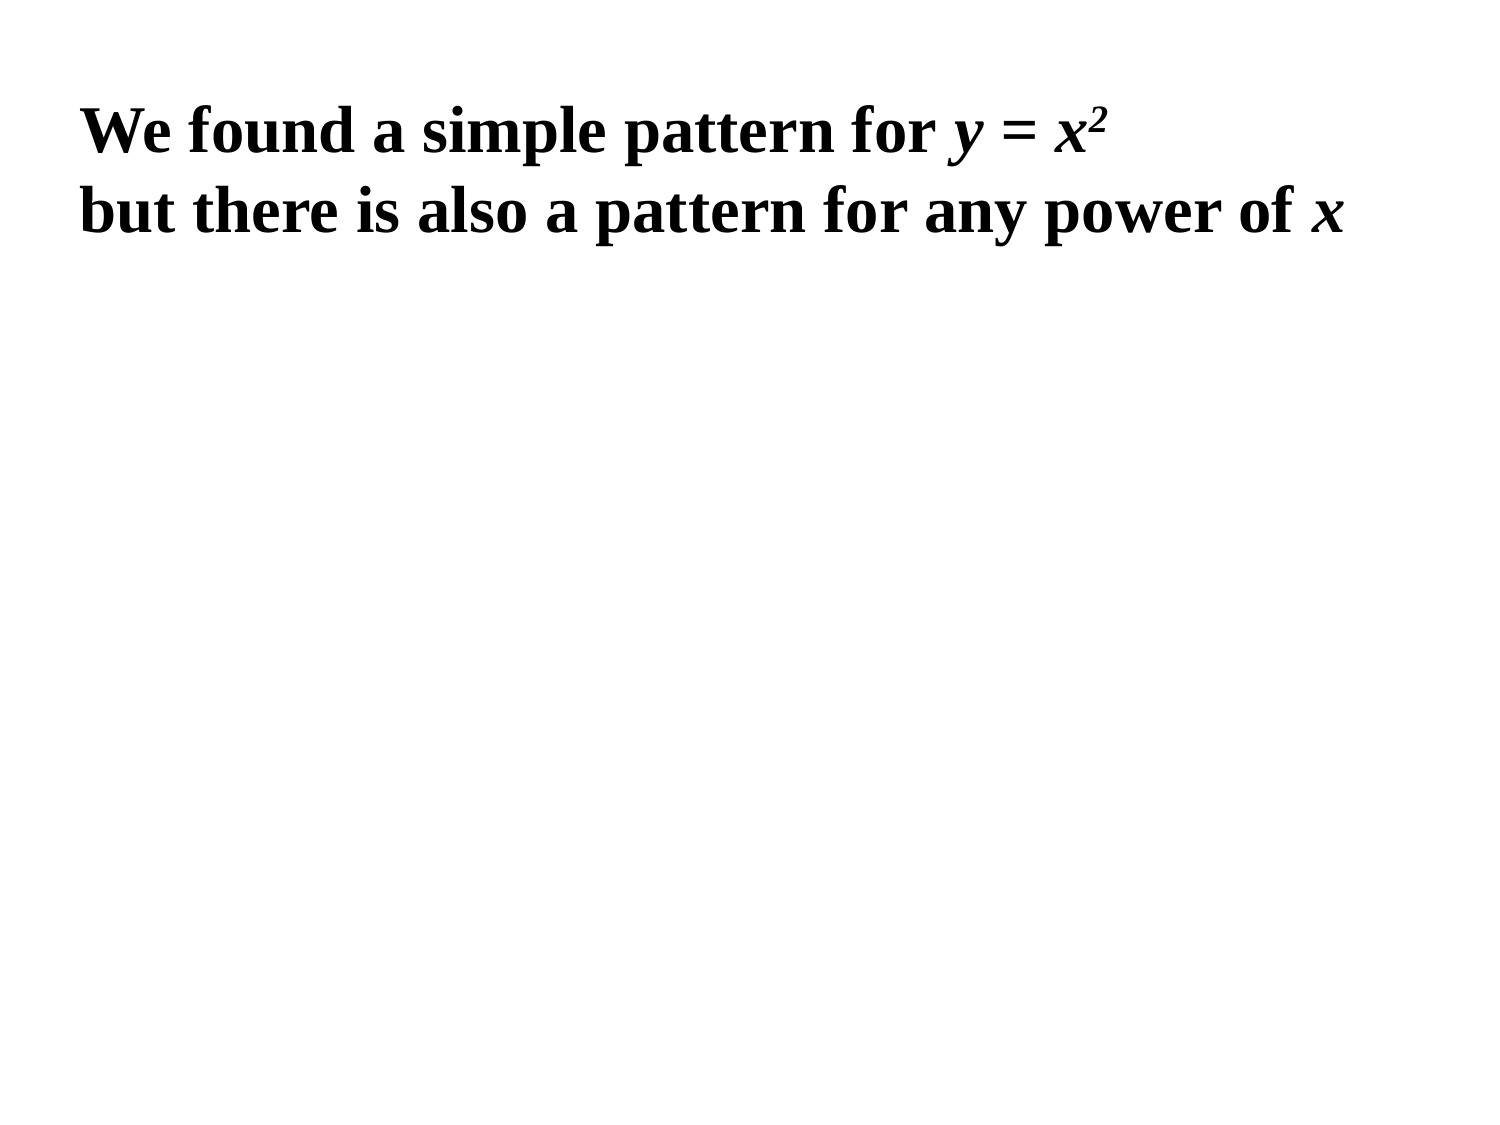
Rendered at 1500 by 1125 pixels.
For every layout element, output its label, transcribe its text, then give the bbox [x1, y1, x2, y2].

text_box We found a simple pattern for y = x2 but there is also a pattern for any power of x [64, 78, 1412, 253]
